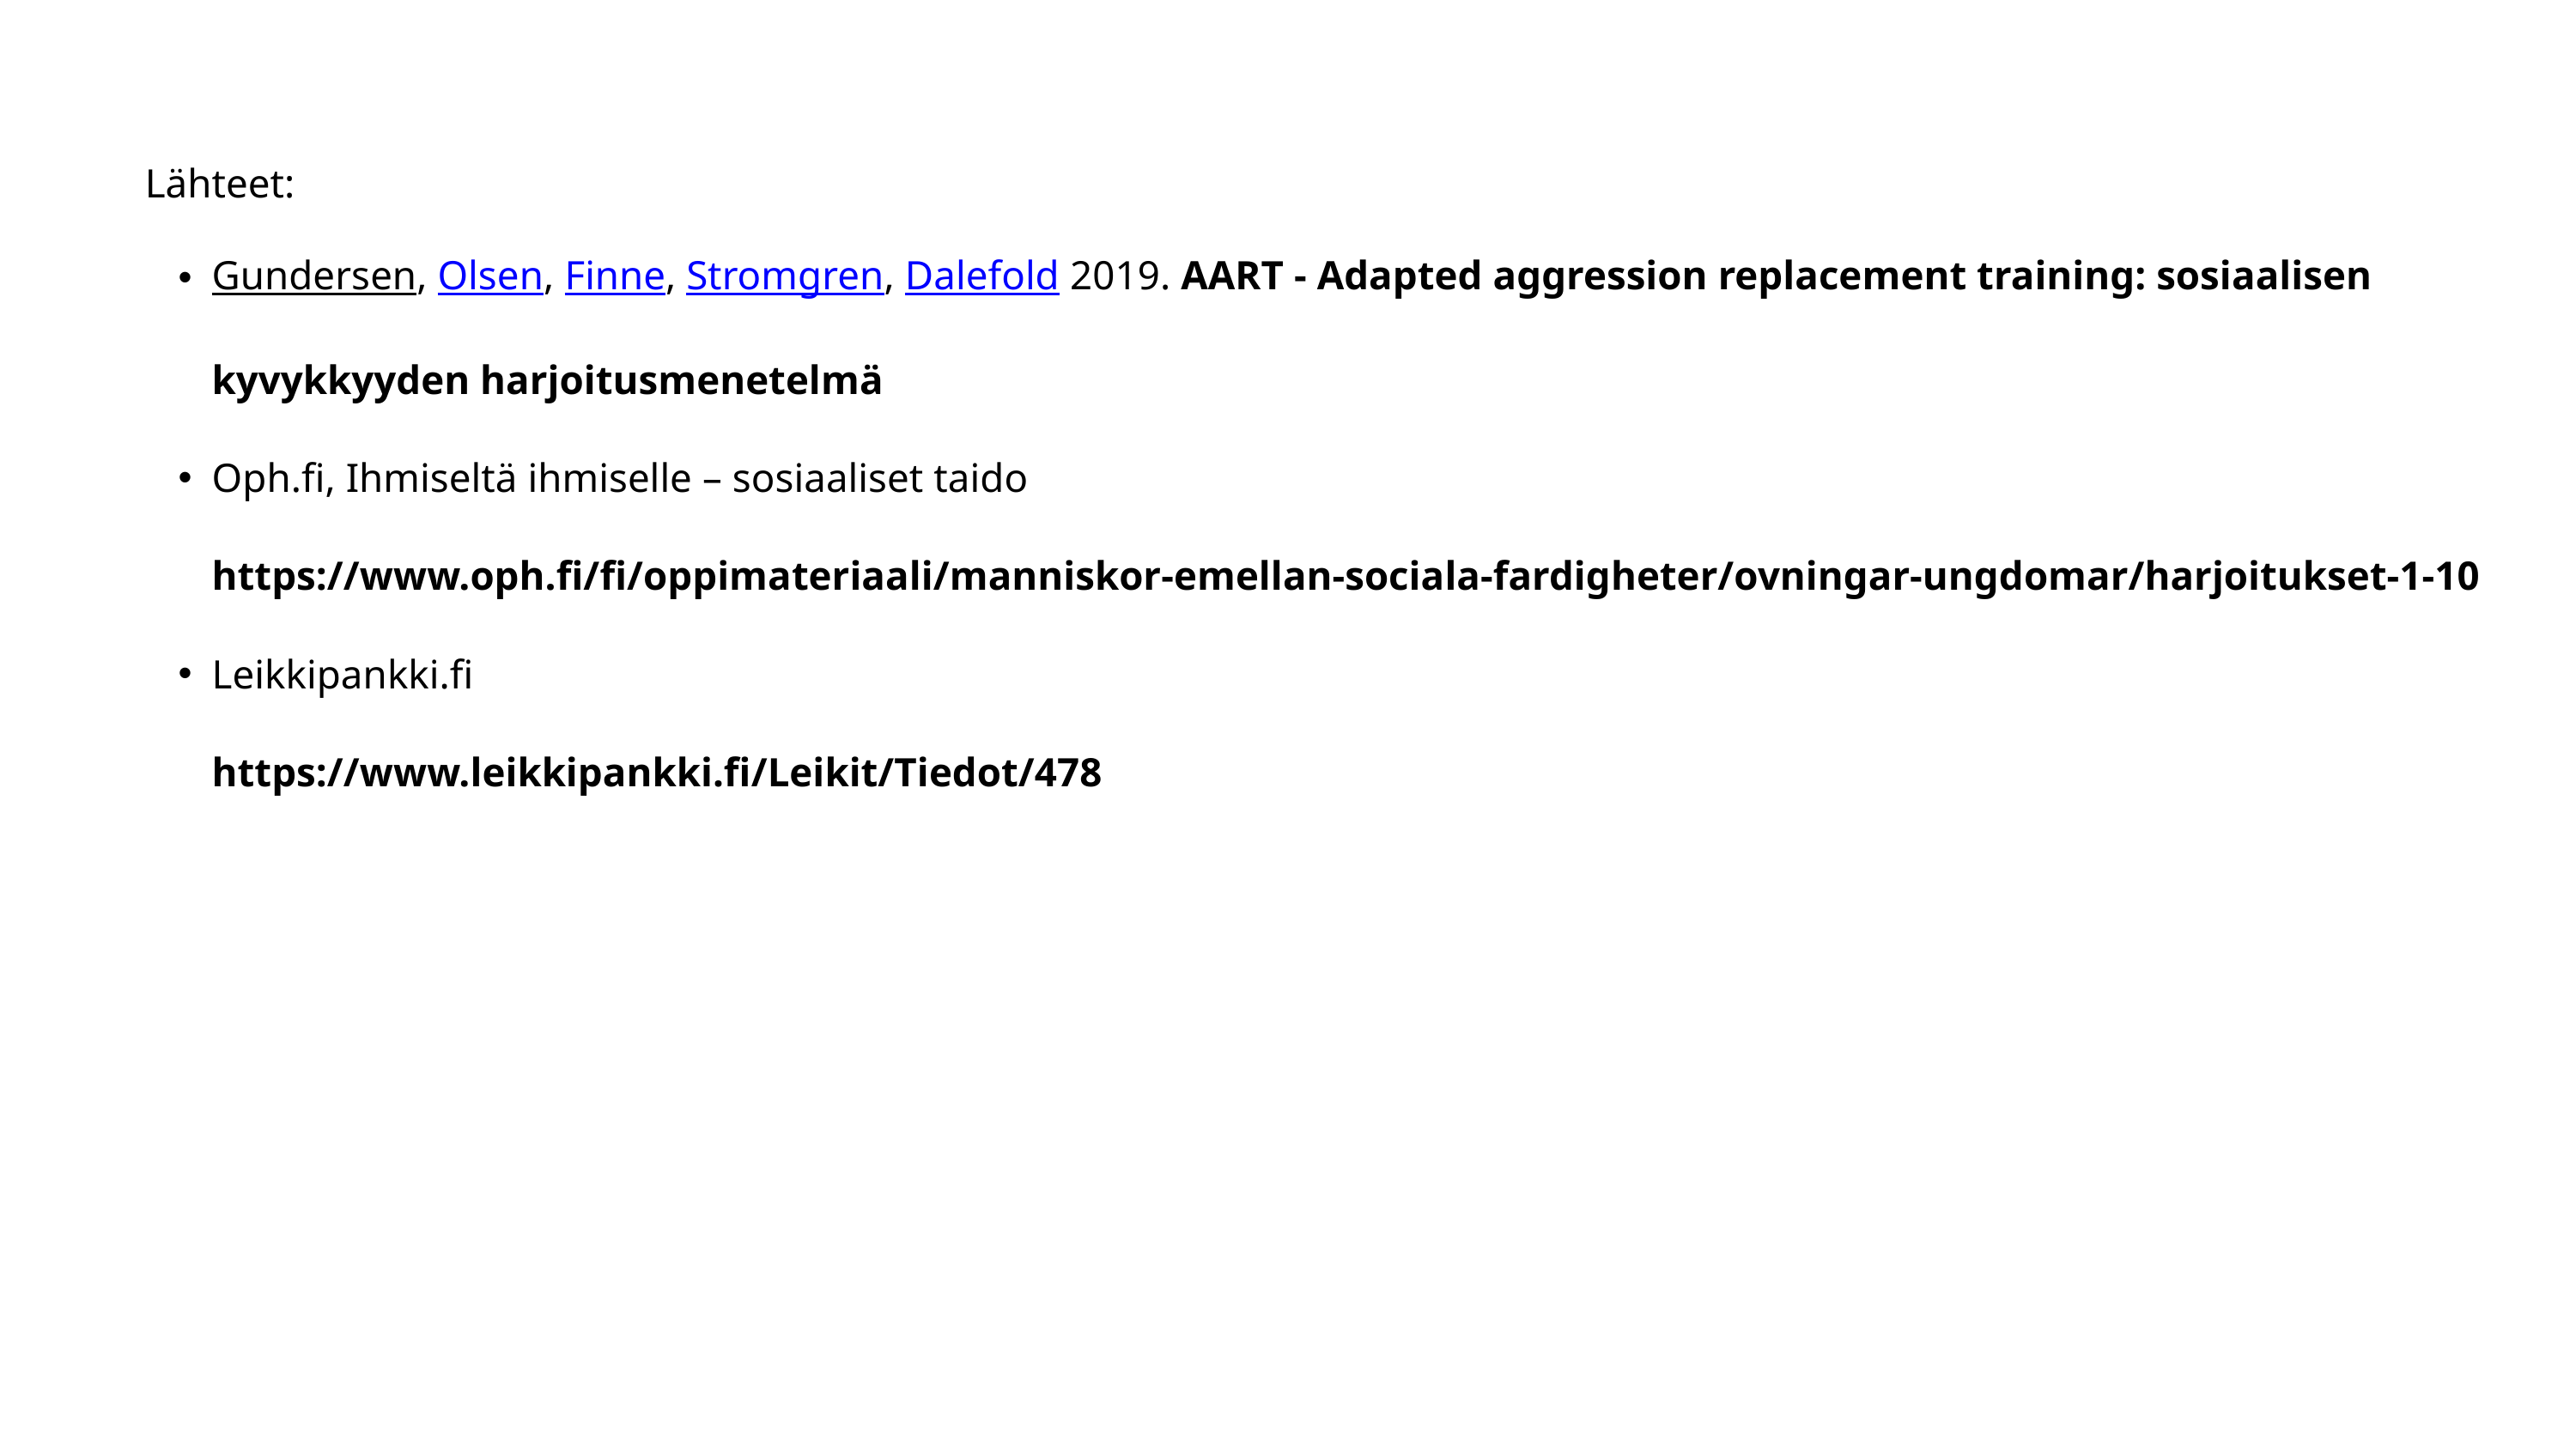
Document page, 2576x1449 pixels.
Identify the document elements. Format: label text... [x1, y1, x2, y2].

text_box Lähteet: Gundersen, Olsen, Finne, Stromgren, Dalefold 2019. AART - Adapted aggression replacement training: sosiaalisen kyvykkyyden harjoitusmenetelmä Oph.fi, Ihmiseltä ihmiselle – sosiaaliset taido https://www.oph.fi/fi/oppimateriaali/manniskor-emellan-sociala-fardigheter/ovningar-ungdomar/harjoitukset-1-10 Leikkipankki.fi https://www.leikkipankki.fi/Leikit/Tiedot/478 [144, 107, 2502, 795]
